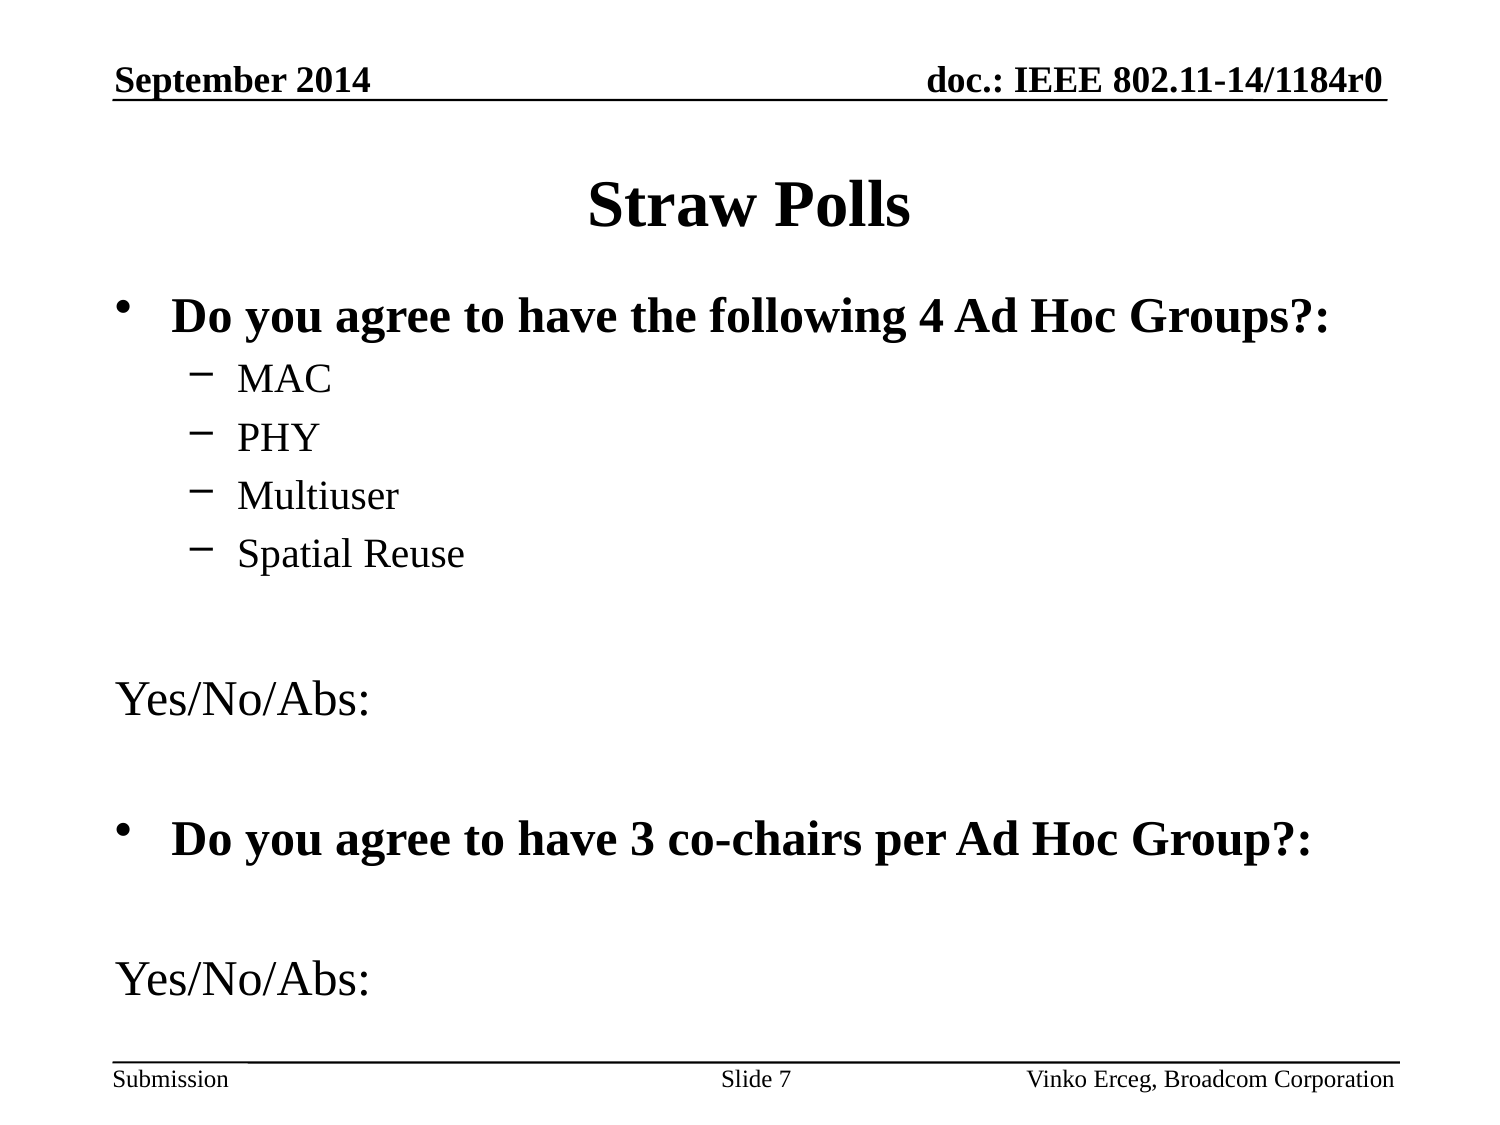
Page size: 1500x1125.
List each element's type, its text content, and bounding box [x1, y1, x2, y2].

slide_number Slide 7 [712, 1061, 800, 1093]
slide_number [114, 54, 374, 101]
title Straw Polls [112, 112, 1388, 288]
footer Vinko Erceg, Broadcom Corporation [1019, 1061, 1402, 1093]
list Do you agree to have the following 4 Ad Hoc Groups?: MAC PHY Multiuser Spatial Reuse Yes/No/Abs: Do you agree to have 3 co-chairs per Ad Hoc Group?: Yes/No/Abs: [99, 274, 1376, 951]
